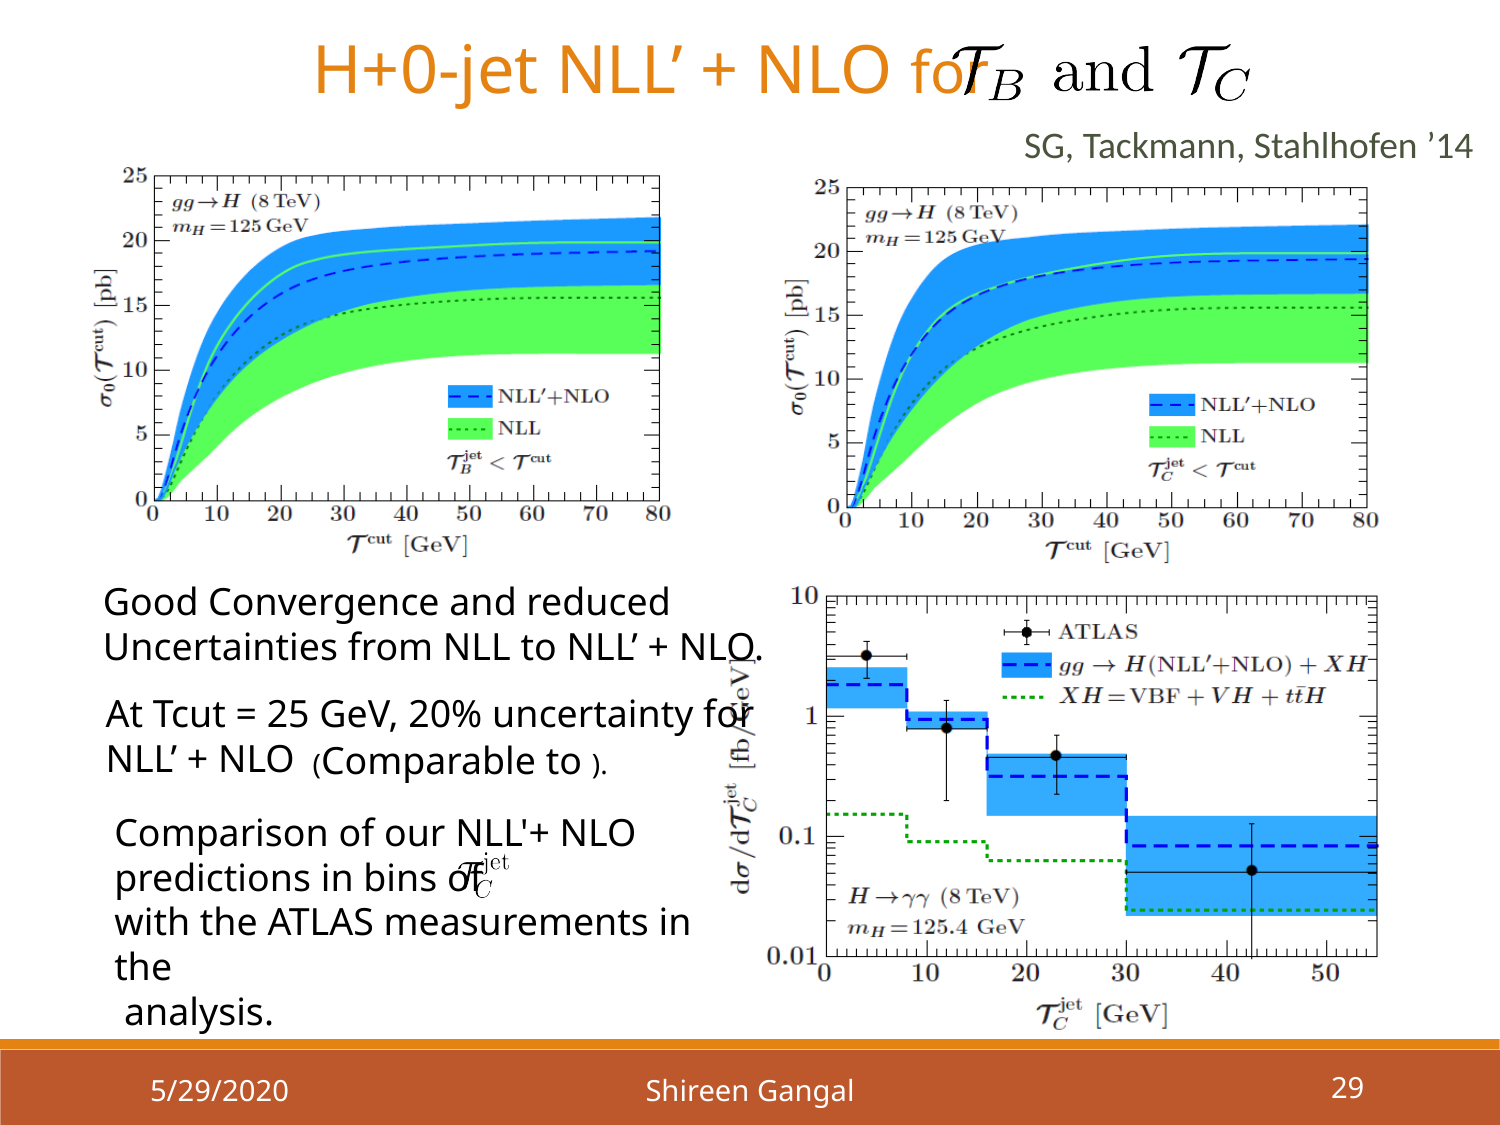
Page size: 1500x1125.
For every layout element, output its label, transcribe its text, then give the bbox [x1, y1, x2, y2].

slide_number 29 [1218, 1059, 1380, 1120]
text_box H+0-jet NLL’ + NLO for [297, 19, 1172, 115]
footer Shireen Gangal [453, 1059, 1047, 1120]
text_box At Tcut = 25 GeV, 20% uncertainty for NLL’ + NLO [90, 682, 717, 788]
picture [720, 583, 1385, 1034]
picture [951, 43, 1250, 102]
picture [783, 176, 1385, 569]
picture [90, 161, 677, 560]
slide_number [135, 1059, 440, 1120]
text_box Good Convergence and reduced Uncertainties from NLL to NLL’ + NLO. [88, 570, 788, 675]
text_box SG, Tackmann, Stahlhofen ’14 [1009, 114, 1489, 174]
text_box Comparison of our NLL'+ NLO predictions in bins of [99, 801, 717, 906]
picture [458, 852, 509, 898]
